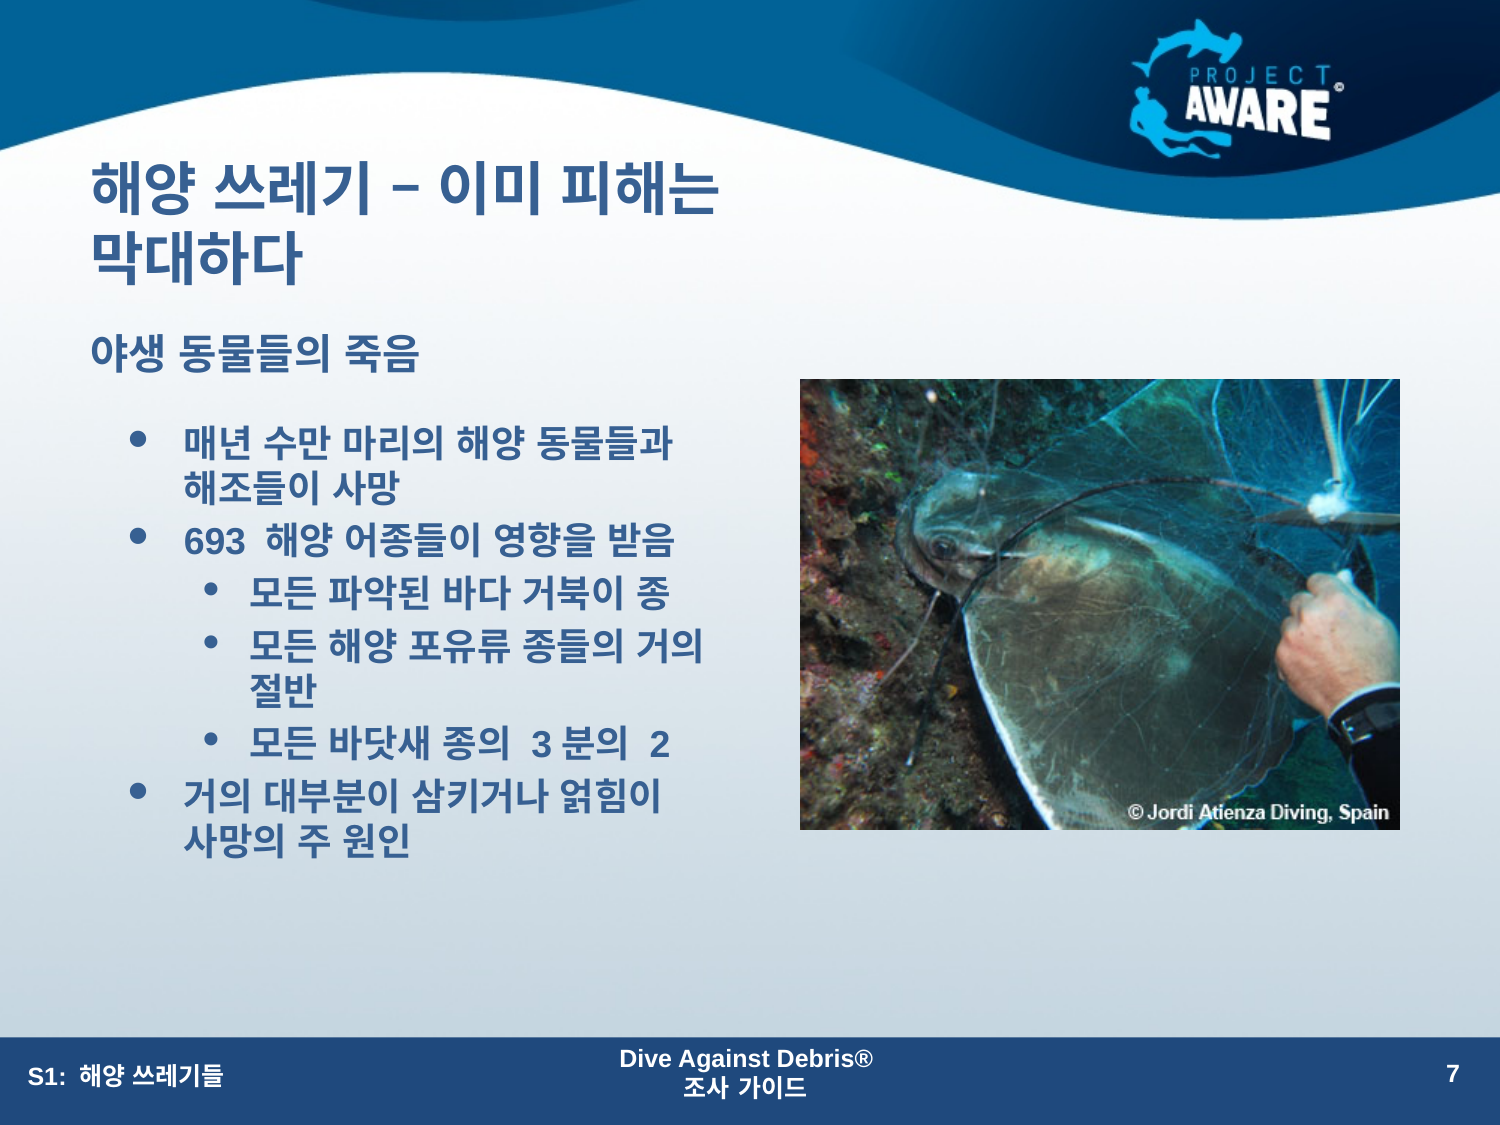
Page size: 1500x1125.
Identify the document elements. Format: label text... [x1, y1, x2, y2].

footer Dive Against Debris® 조사 가이드 [587, 1042, 913, 1103]
list S1: 해양 쓰레기들 [12, 1052, 438, 1103]
picture [0, 0, 1500, 1037]
slide_number 7 [1350, 1042, 1475, 1103]
list 매년 수만 마리의 해양 동물들과 해조들이 사망 693 해양 어종들이 영향을 받음 모든 파악된 바다 거북이 종 모든 해양 포유류 종들의 거의 절반 모든 바닷새 종의 3분의 2 거의 대부분이 삼키거나 얽힘이 사망의 주 원인 [112, 433, 750, 1013]
title 해양 쓰레기 – 이미 피해는 막대하다 [75, 145, 950, 308]
list 야생 동물들의 죽음 [75, 320, 1413, 433]
